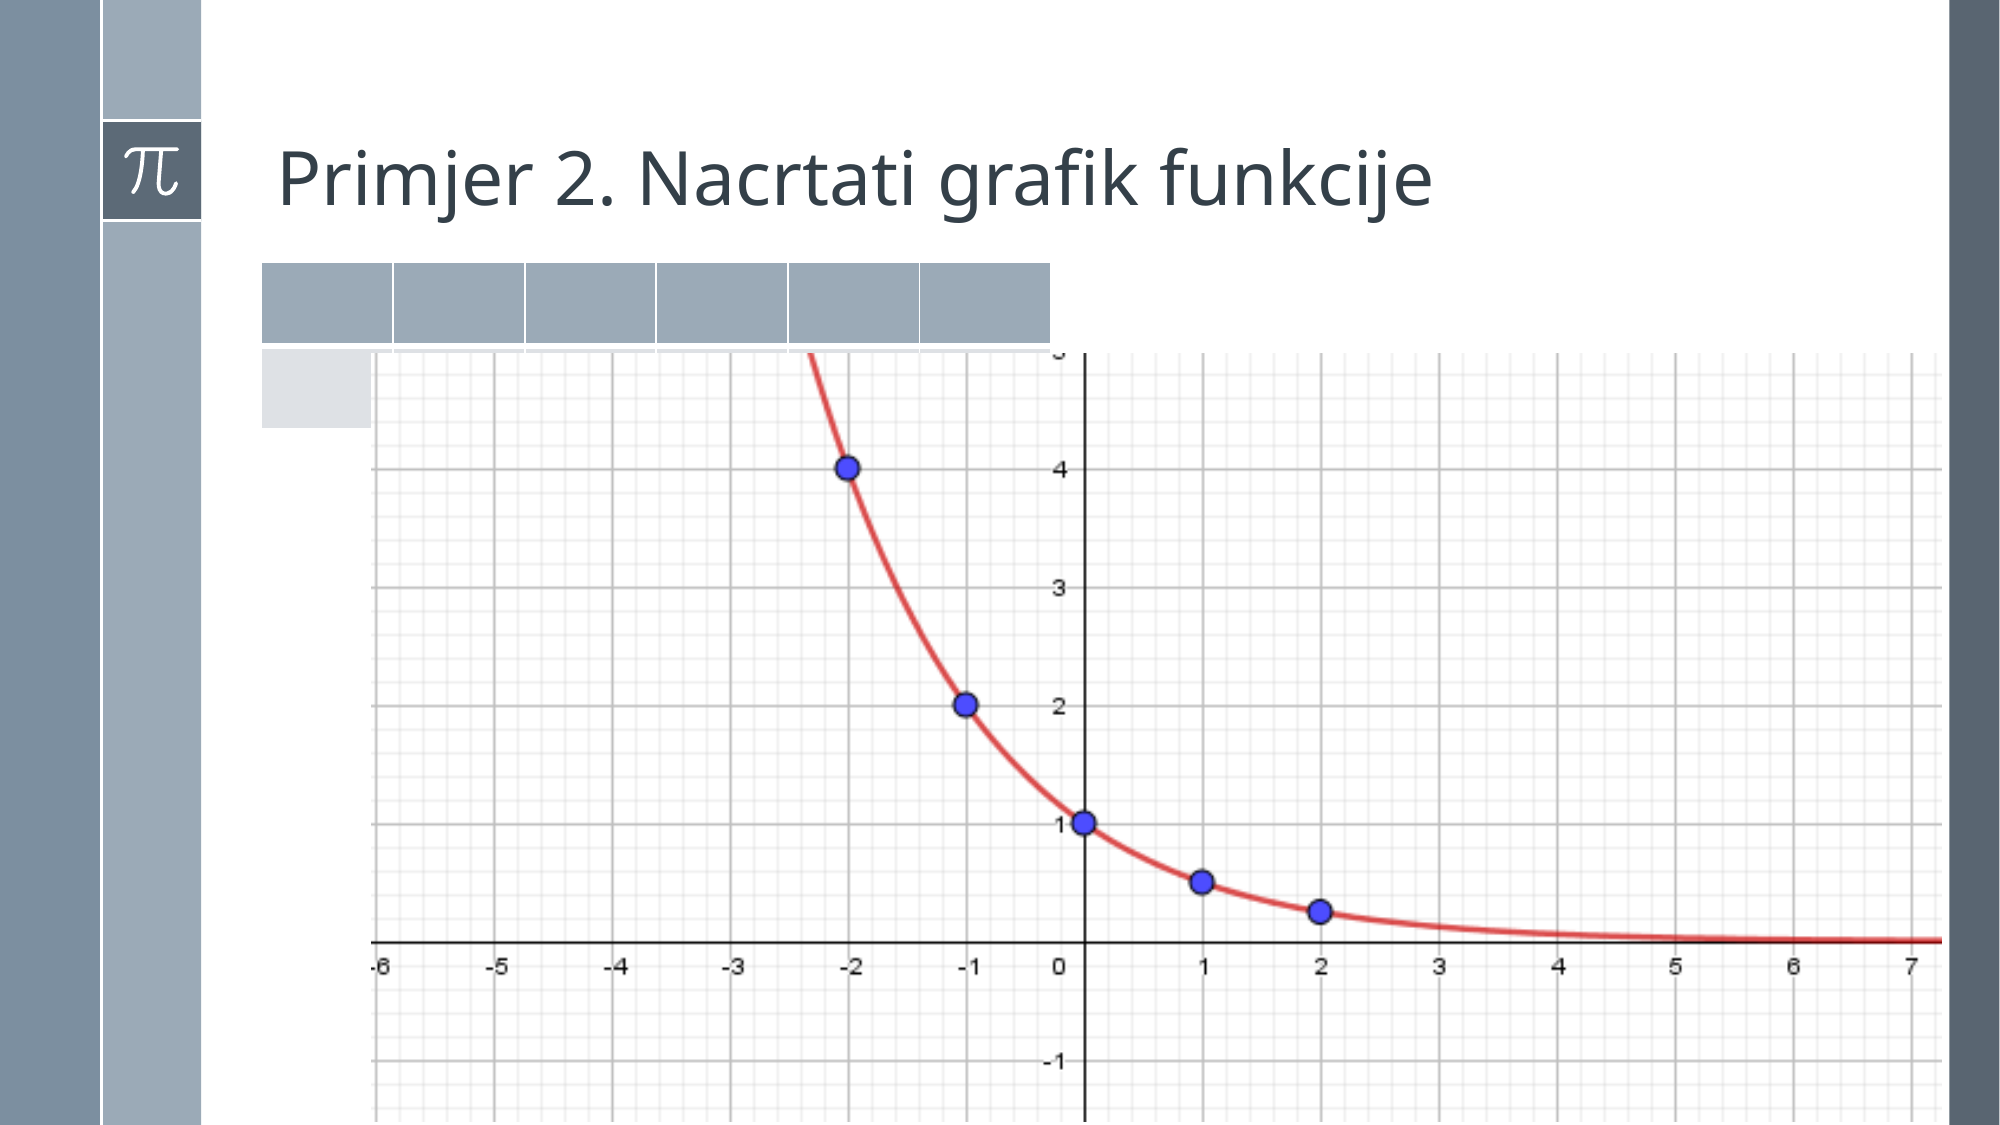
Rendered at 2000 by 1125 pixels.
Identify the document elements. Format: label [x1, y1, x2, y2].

picture [370, 353, 1942, 1122]
